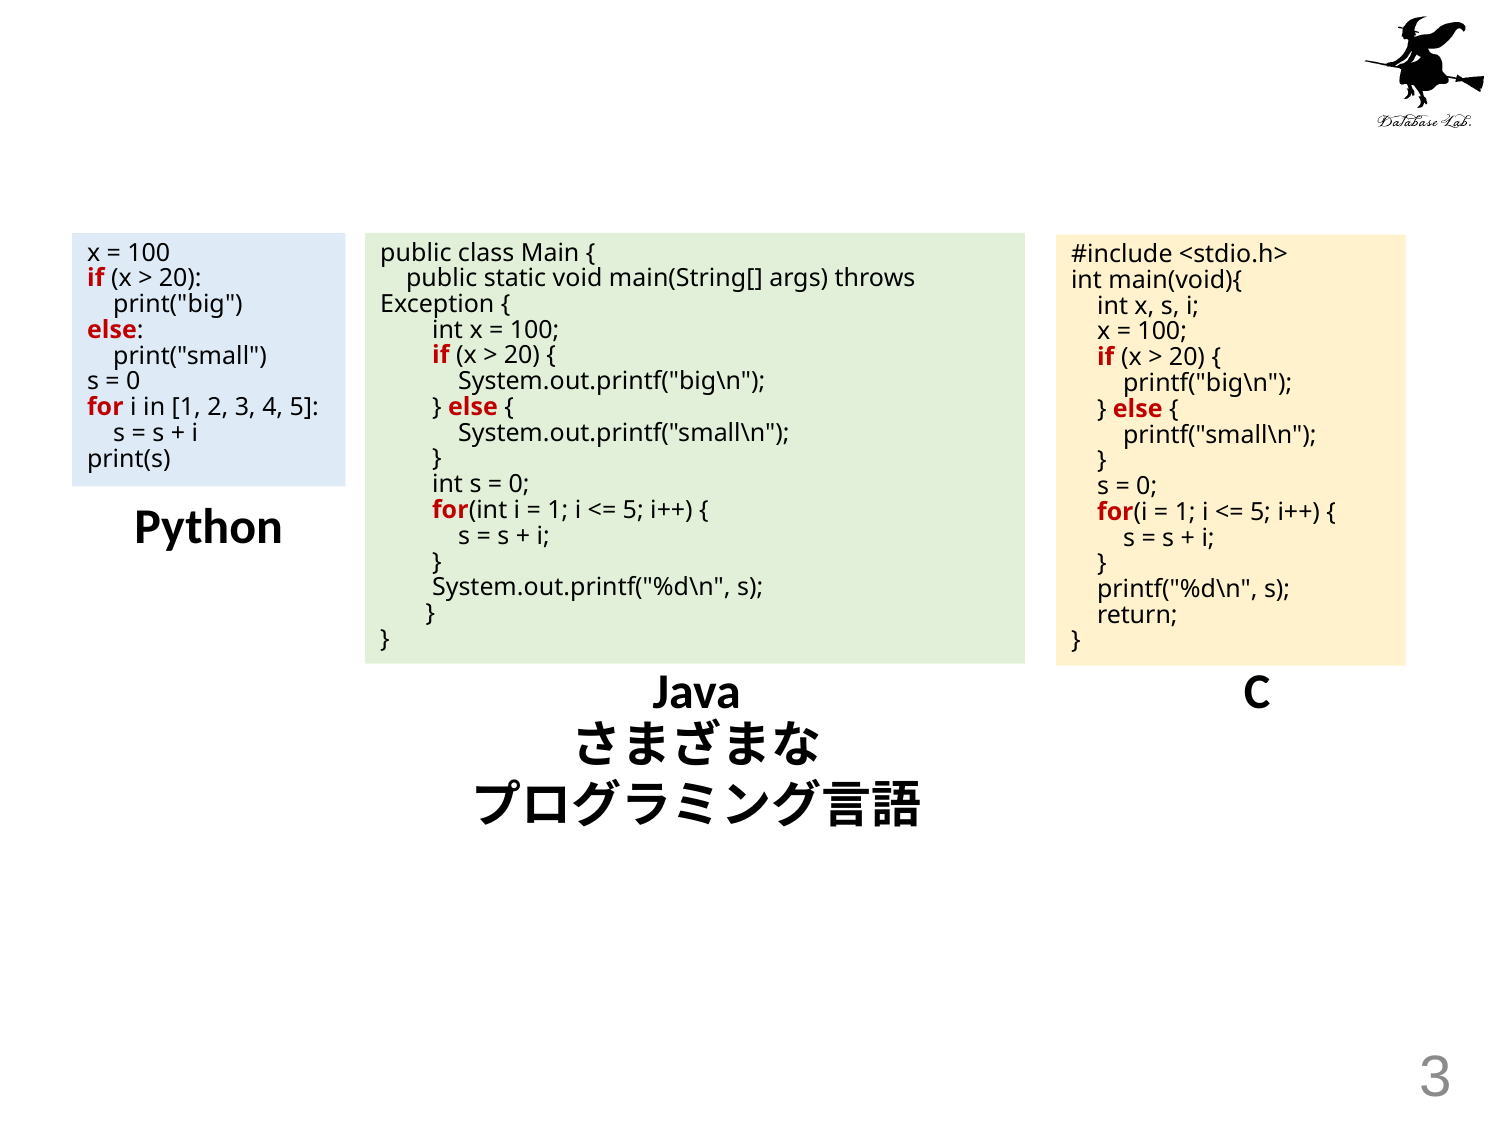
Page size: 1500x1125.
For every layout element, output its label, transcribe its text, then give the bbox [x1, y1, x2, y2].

text_box Python [119, 486, 299, 562]
text_box Java [637, 651, 756, 727]
text_box さまざまな プログラミング言語 [456, 704, 937, 840]
text_box #include <stdio.h> int main(void){ int x, s, i; x = 100; if (x > 20) { printf("big\n"); } else { printf("small\n"); } s = 0; for(i = 1; i <= 5; i++) { s = s + i; } printf("%d\n", s); return; } [1056, 234, 1406, 666]
text_box public class Main { public static void main(String[] args) throws Exception { int x = 100; if (x > 20) { System.out.printf("big\n"); } else { System.out.printf("small\n"); } int s = 0; for(int i = 1; i <= 5; i++) { s = s + i; } System.out.printf("%d\n", s); } } [365, 232, 1025, 664]
slide_number 3 [1129, 1042, 1467, 1103]
text_box C [1229, 651, 1286, 727]
picture [1362, 14, 1486, 130]
list x = 100 if (x > 20): print("big") else: print("small") s = 0 for i in [1, 2, 3, 4, 5]: s = s + i print(s) [72, 233, 346, 487]
